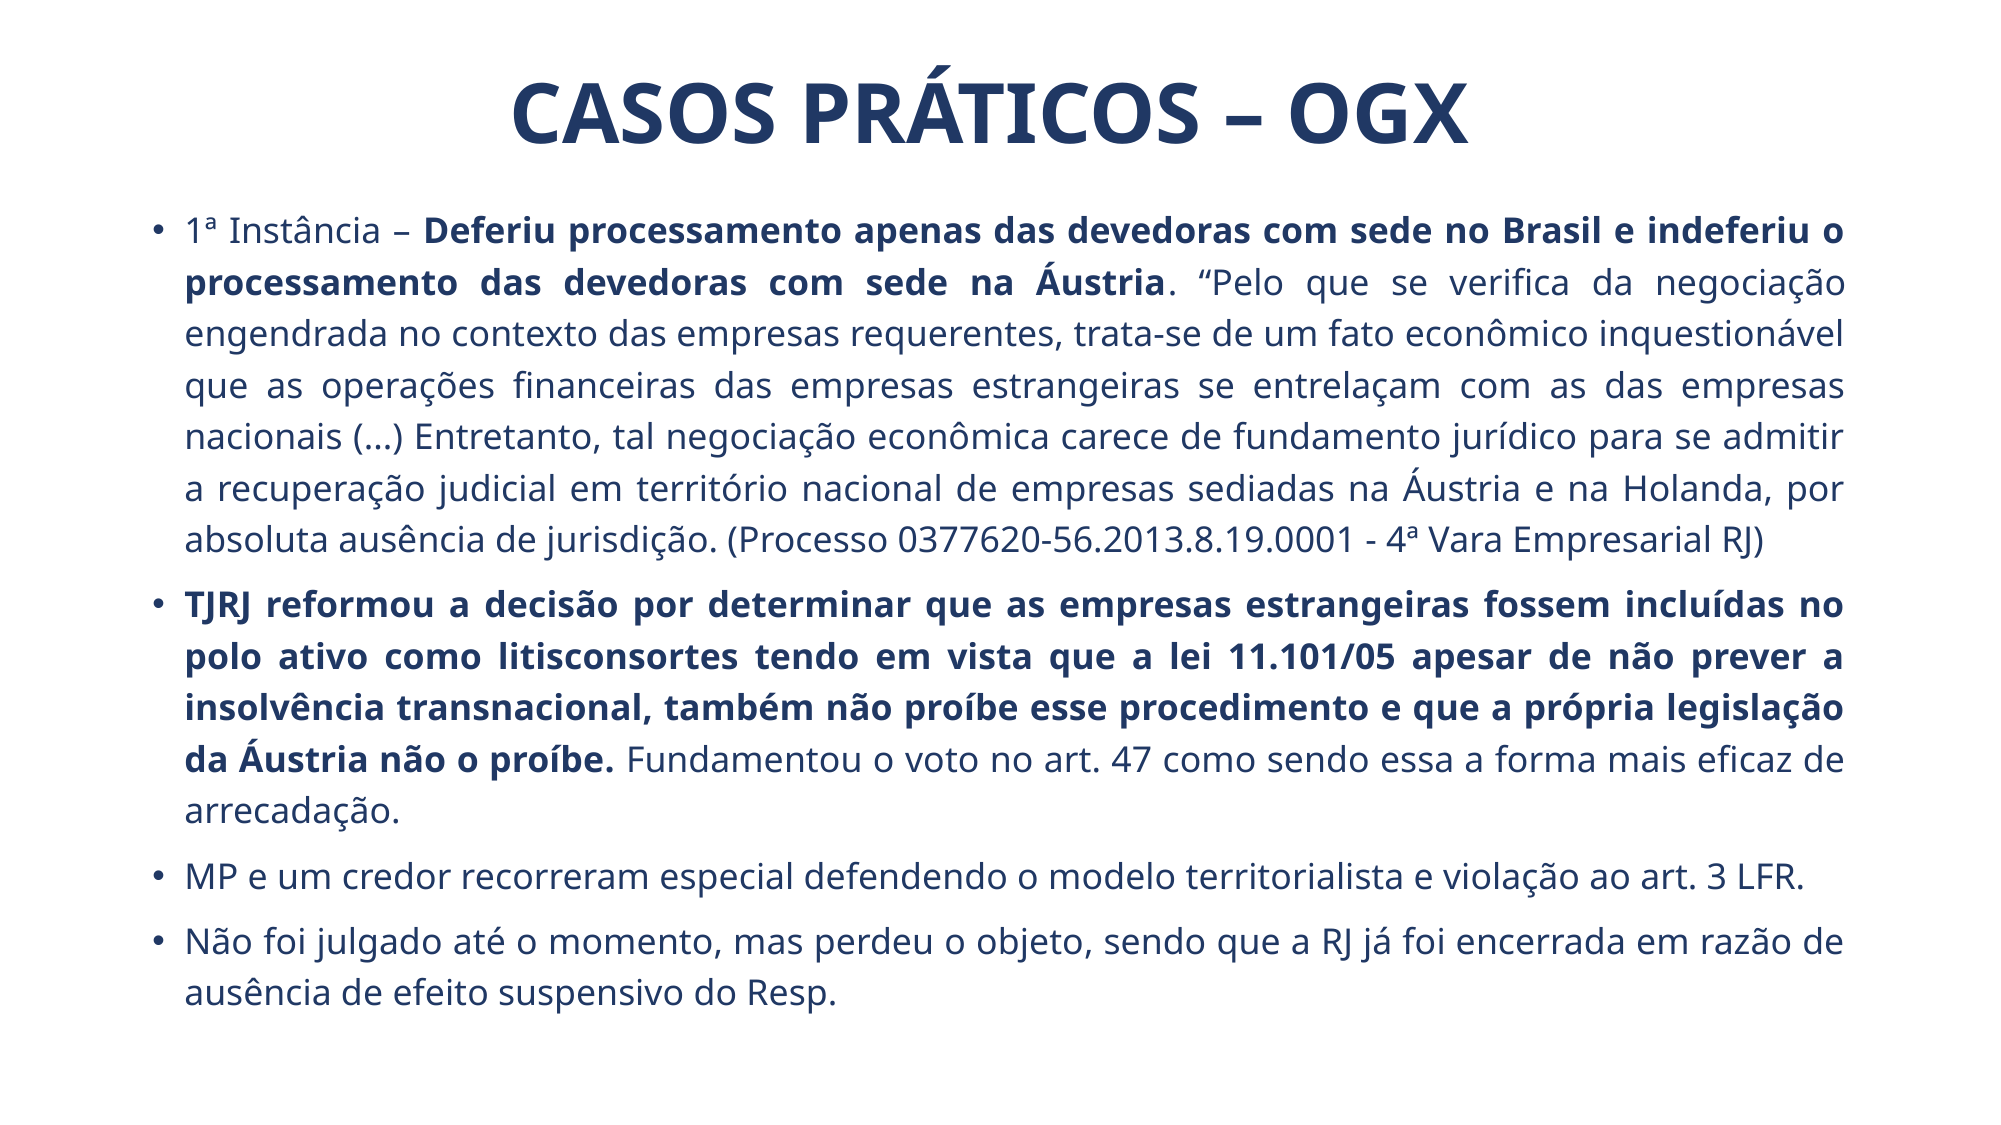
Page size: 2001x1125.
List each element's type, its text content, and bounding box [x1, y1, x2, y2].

list 1ª Instância – Deferiu processamento apenas das devedoras com sede no Brasil e indeferiu o processamento das devedoras com sede na Áustria. “Pelo que se verifica da negociação engendrada no contexto das empresas requerentes, trata-se de um fato econômico inquestionável que as operações financeiras das empresas estrangeiras se entrelaçam com as das empresas nacionais (...) Entretanto, tal negociação econômica carece de fundamento jurídico para se admitir a recuperação judicial em território nacional de empresas sediadas na Áustria e na Holanda, por absoluta ausência de jurisdição. (Processo 0377620-56.2013.8.19.0001 - 4ª Vara Empresarial RJ) TJRJ reformou a decisão por determinar que as empresas estrangeiras fossem incluídas no polo ativo como litisconsortes tendo em vista que a lei 11.101/05 apesar de não prever a insolvência transnacional, também não proíbe esse procedimento e que a própria legislação da Áustria não o proíbe. Fundamentou o voto no art. 47 como sendo essa a forma mais eficaz de arrecadação. MP e um credor recorreram especial defendendo o modelo territorialista e violação ao art. 3 LFR. Não foi julgado até o momento, mas perdeu o objeto, sendo que a RJ já foi encerrada em razão de ausência de efeito suspensivo do Resp. [137, 191, 1863, 1031]
title Casos Práticos – OGX [137, 59, 1863, 173]
